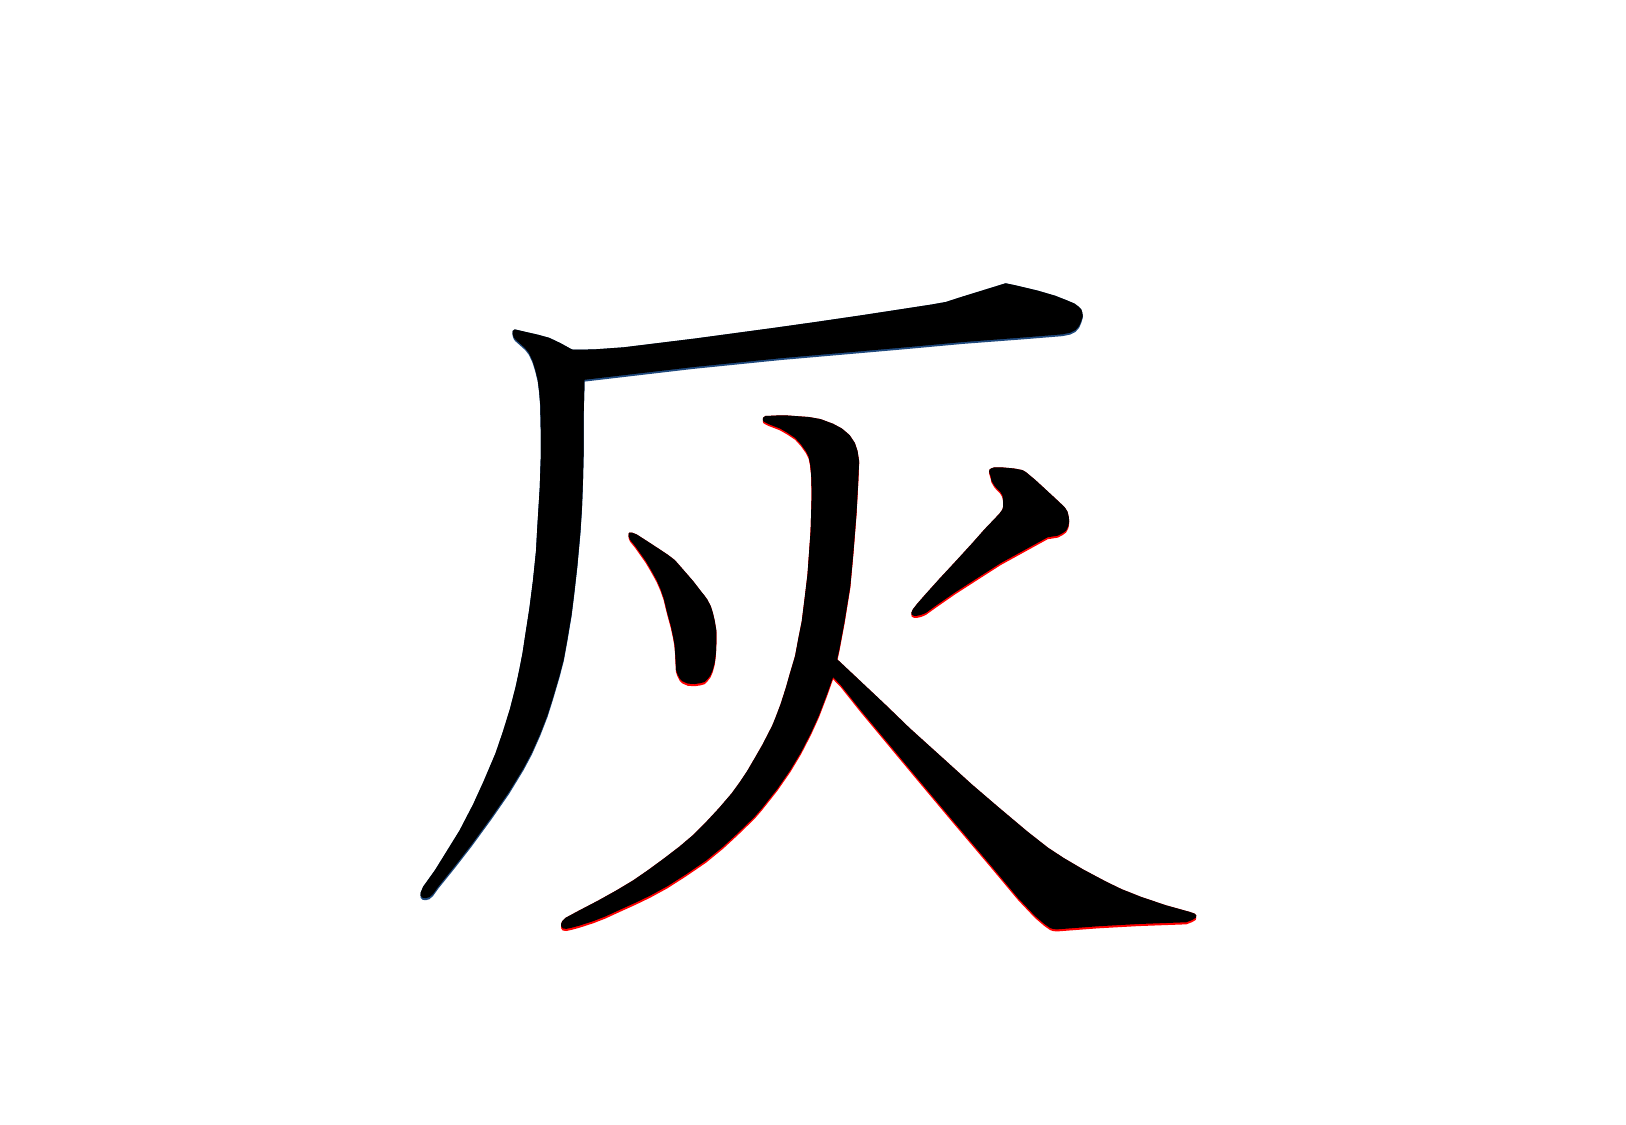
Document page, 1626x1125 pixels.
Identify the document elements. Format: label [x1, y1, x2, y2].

text_box [420, 283, 1197, 930]
